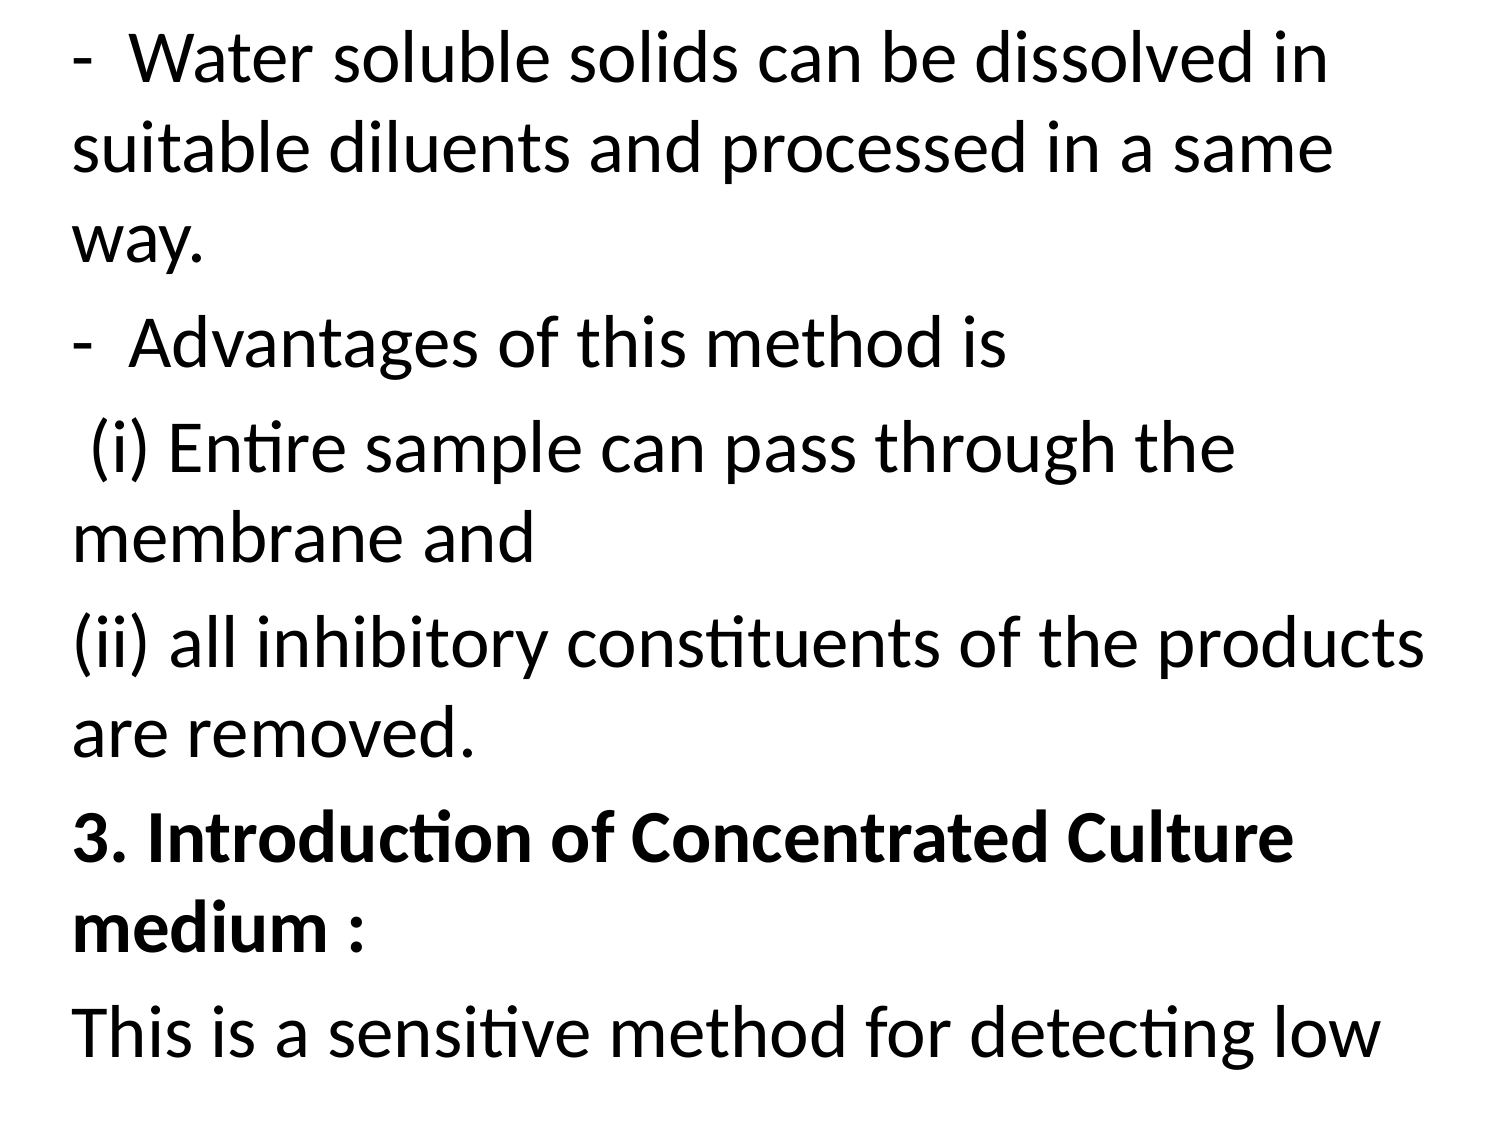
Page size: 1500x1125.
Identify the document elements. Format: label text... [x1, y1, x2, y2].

list - Water soluble solids can be dissolved in suitable diluents and processed in a same way. - Advantages of this method is (i) Entire sample can pass through the membrane and (ii) all inhibitory constituents of the products are removed. 3. Introduction of Concentrated Culture medium : This is a sensitive method for detecting low [0, 0, 1500, 1125]
